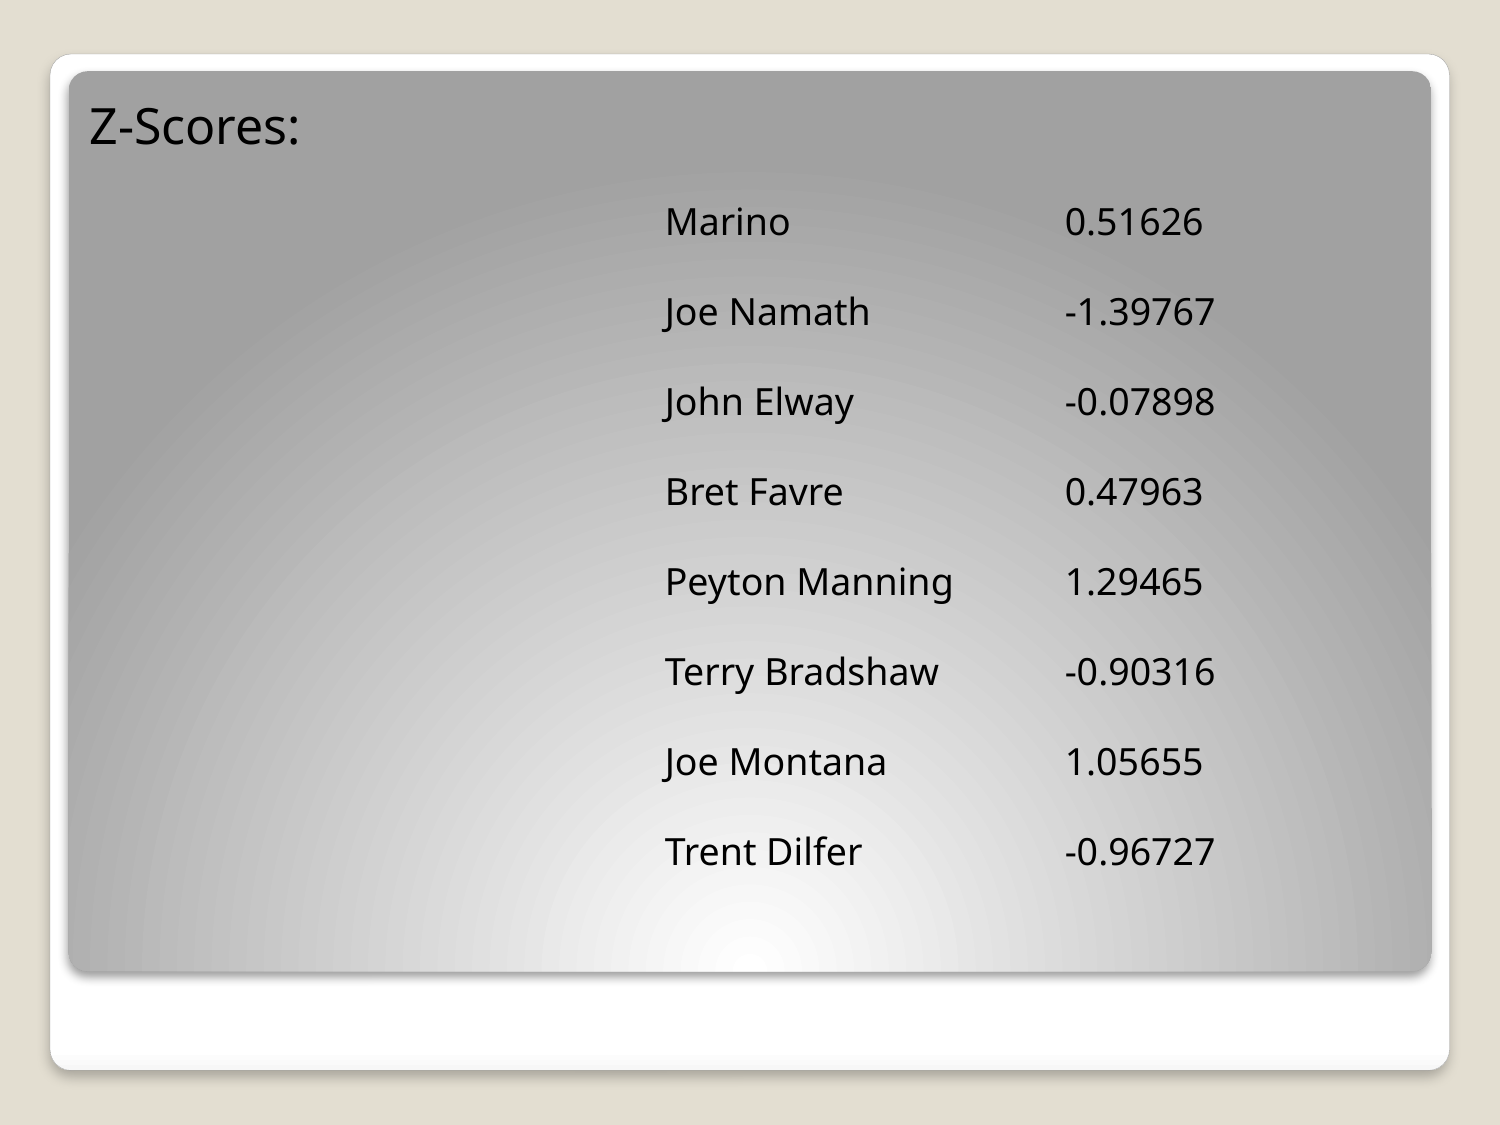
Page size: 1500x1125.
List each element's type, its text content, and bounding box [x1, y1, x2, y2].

text_box 0.51626 -1.39767 -0.07898 0.47963 1.29465 -0.90316 1.05655 -0.96727 [1400, 190, 1500, 881]
text_box Z-Scores: [75, 87, 400, 163]
text_box Marino Joe Namath John Elway Bret Favre Peyton Manning Terry Bradshaw Joe Montana Trent Dilfer [649, 190, 1400, 881]
